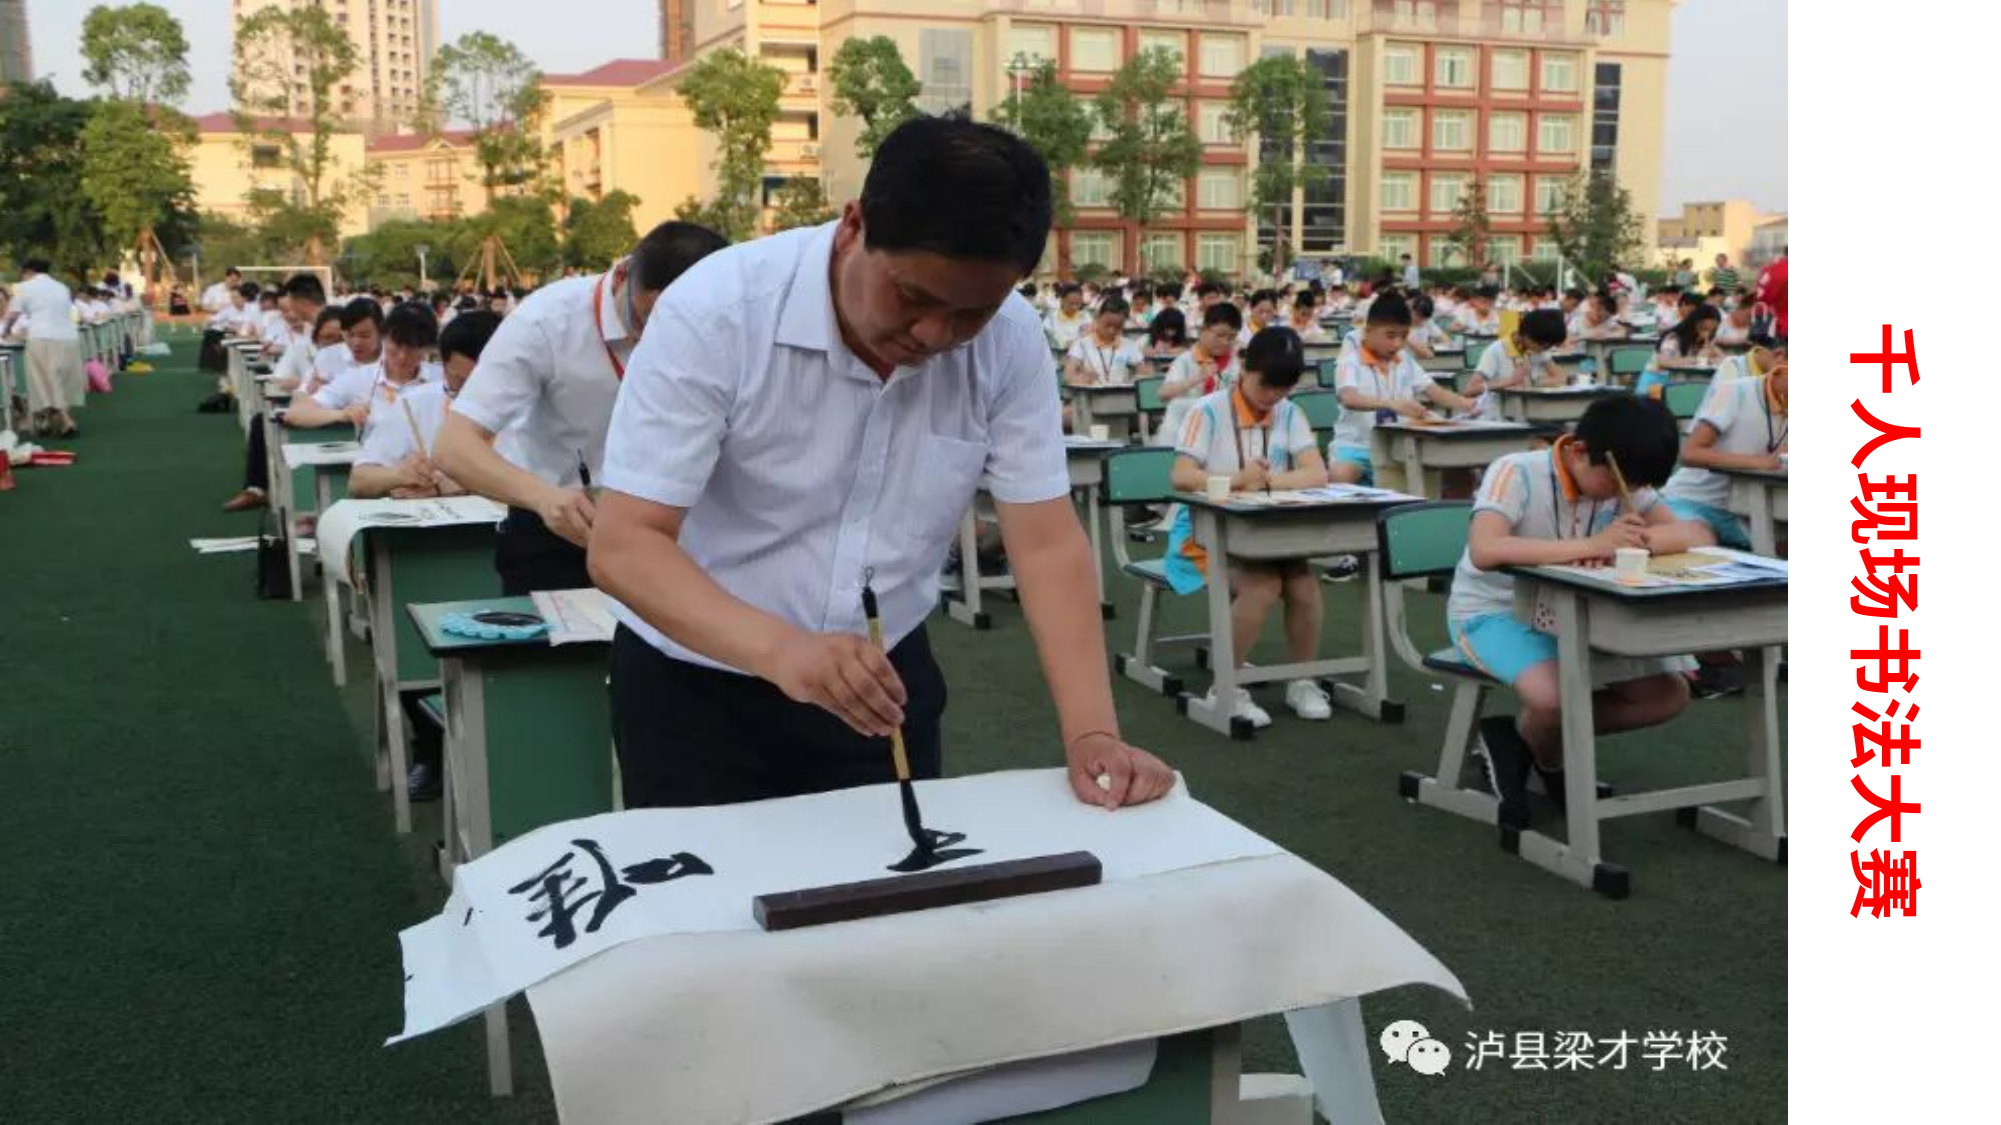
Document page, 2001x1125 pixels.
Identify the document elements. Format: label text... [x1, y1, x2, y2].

picture [0, 0, 1788, 1125]
text_box 千人现场书法大赛 [1819, 307, 1941, 993]
